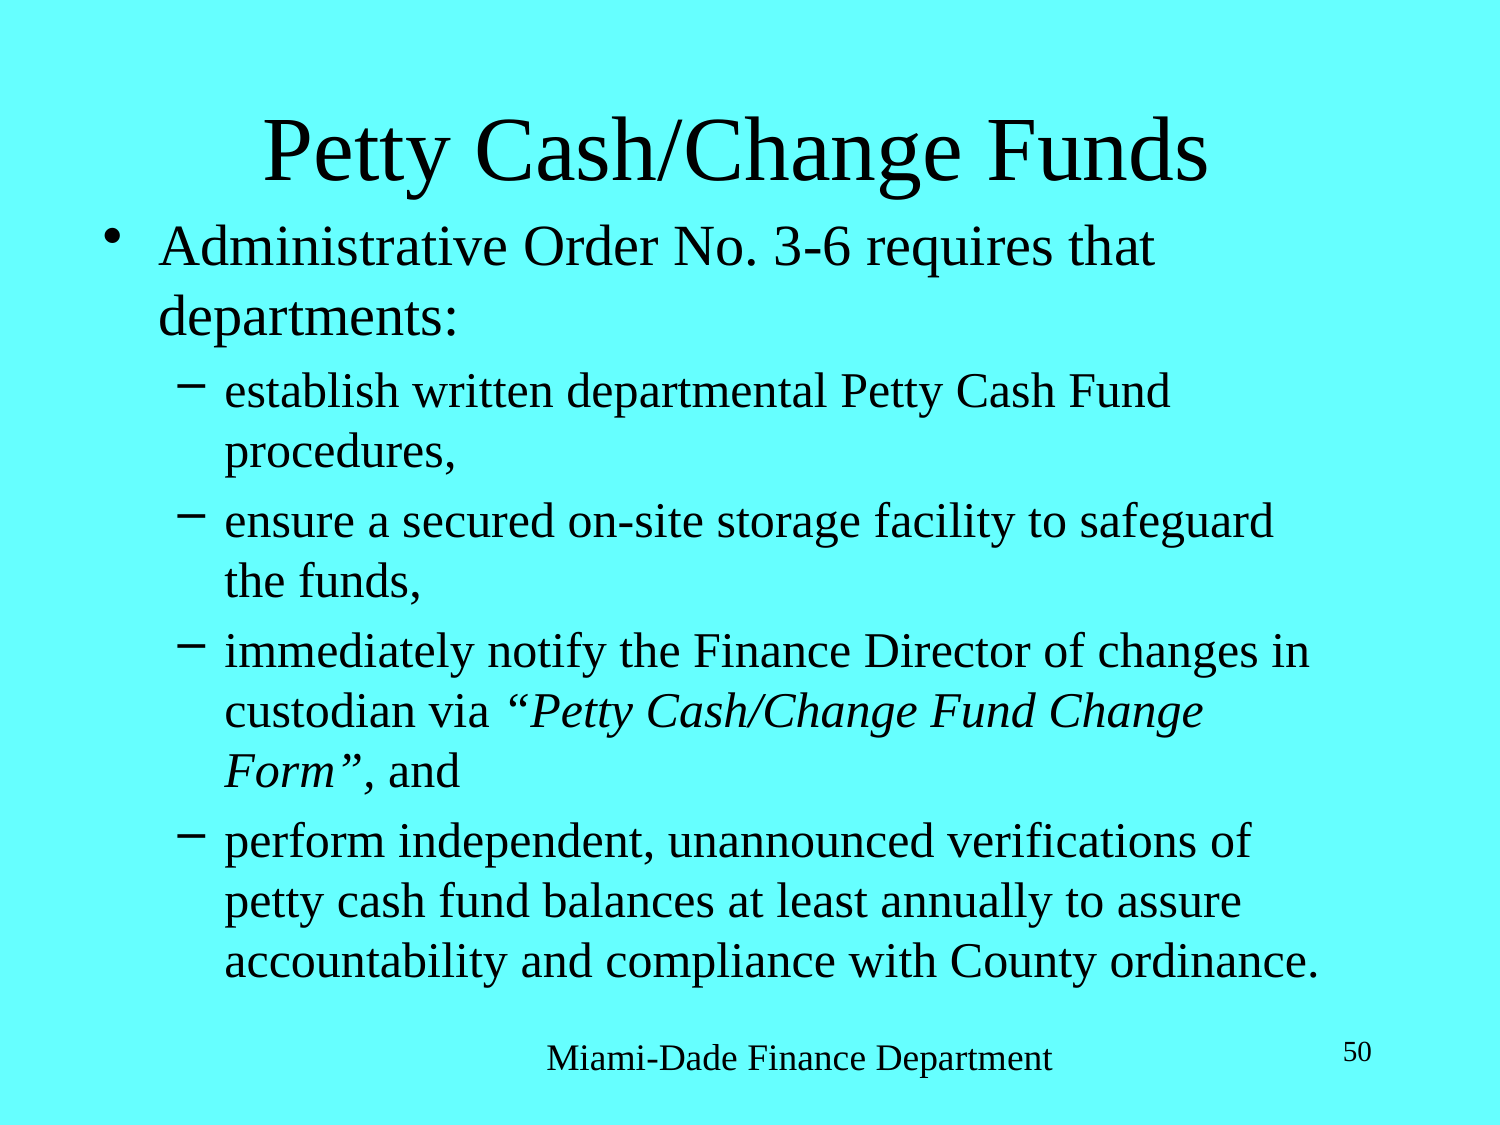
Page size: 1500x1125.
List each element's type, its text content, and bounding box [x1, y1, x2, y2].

slide_number 50 [1074, 1024, 1388, 1101]
list Administrative Order No. 3-6 requires that departments: establish written departmental Petty Cash Fund procedures, ensure a secured on-site storage facility to safeguard the funds, immediately notify the Finance Director of changes in custodian via “Petty Cash/Change Fund Change Form”, and perform independent, unannounced verifications of petty cash fund balances at least annually to assure accountability and compliance with County ordinance. [87, 199, 1363, 1026]
footer Miami-Dade Finance Department [474, 1026, 1074, 1101]
title Petty Cash/Change Funds [99, 49, 1376, 238]
